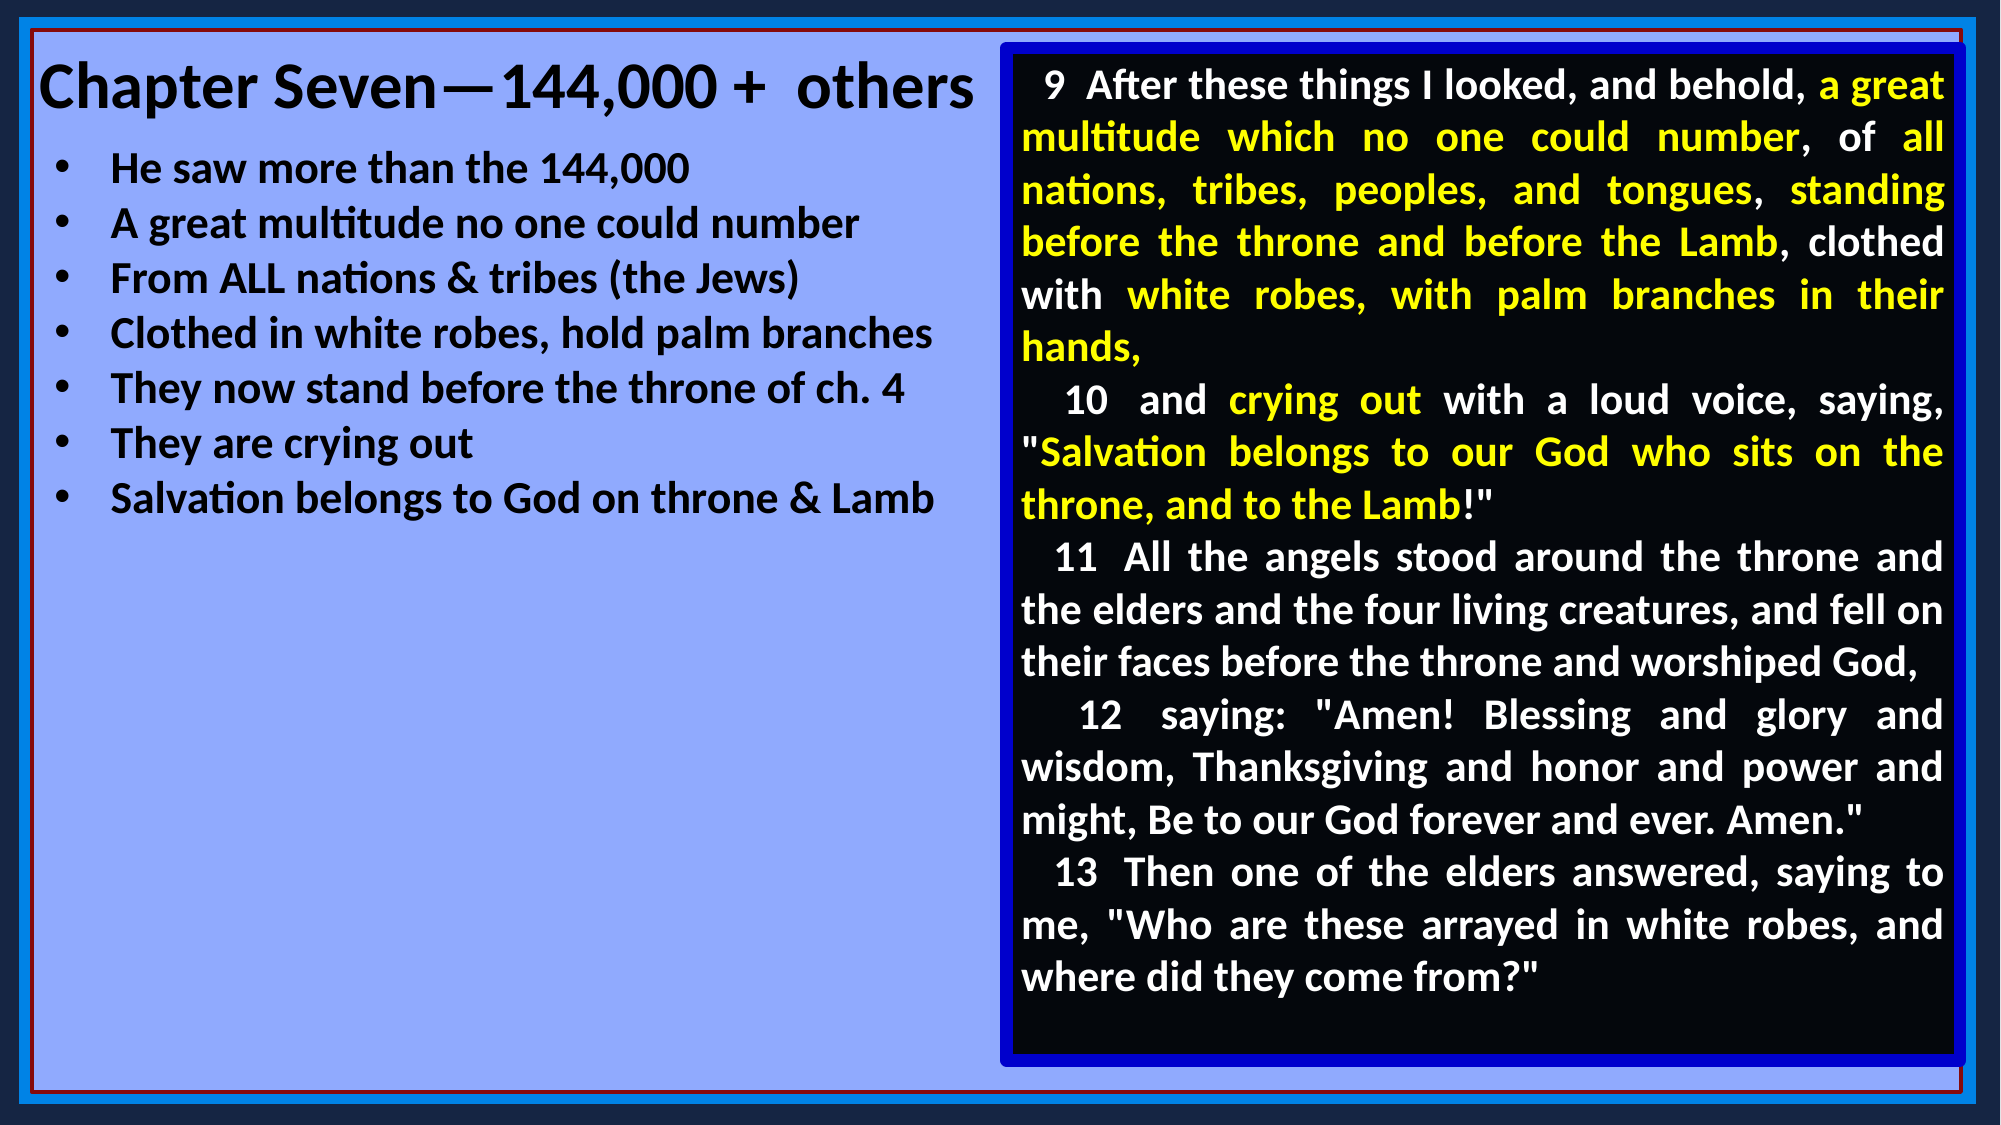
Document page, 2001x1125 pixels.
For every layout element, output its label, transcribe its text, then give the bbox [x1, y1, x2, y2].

text_box He saw more than the 144,000 A great multitude no one could number From ALL nations & tribes (the Jews) Clothed in white robes, hold palm branches They now stand before the throne of ch. 4 They are crying out Salvation belongs to God on throne & Lamb [39, 130, 1007, 530]
text_box Chapter Seven—144,000 + others [22, 34, 994, 130]
text_box 9 After these things I looked, and behold, a great multitude which no one could number, of all nations, tribes, peoples, and tongues, standing before the throne and before the Lamb, clothed with white robes, with palm branches in their hands, 10 and crying out with a loud voice, saying, "Salvation belongs to our God who sits on the throne, and to the Lamb!" 11 All the angels stood around the throne and the elders and the four living creatures, and fell on their faces before the throne and worshiped God, 12 saying: "Amen! Blessing and glory and wisdom, Thanksgiving and honor and power and might, Be to our God forever and ever. Amen." 13 Then one of the elders answered, saying to me, "Who are these arrayed in white robes, and where did they come from?" [1006, 48, 1960, 1061]
